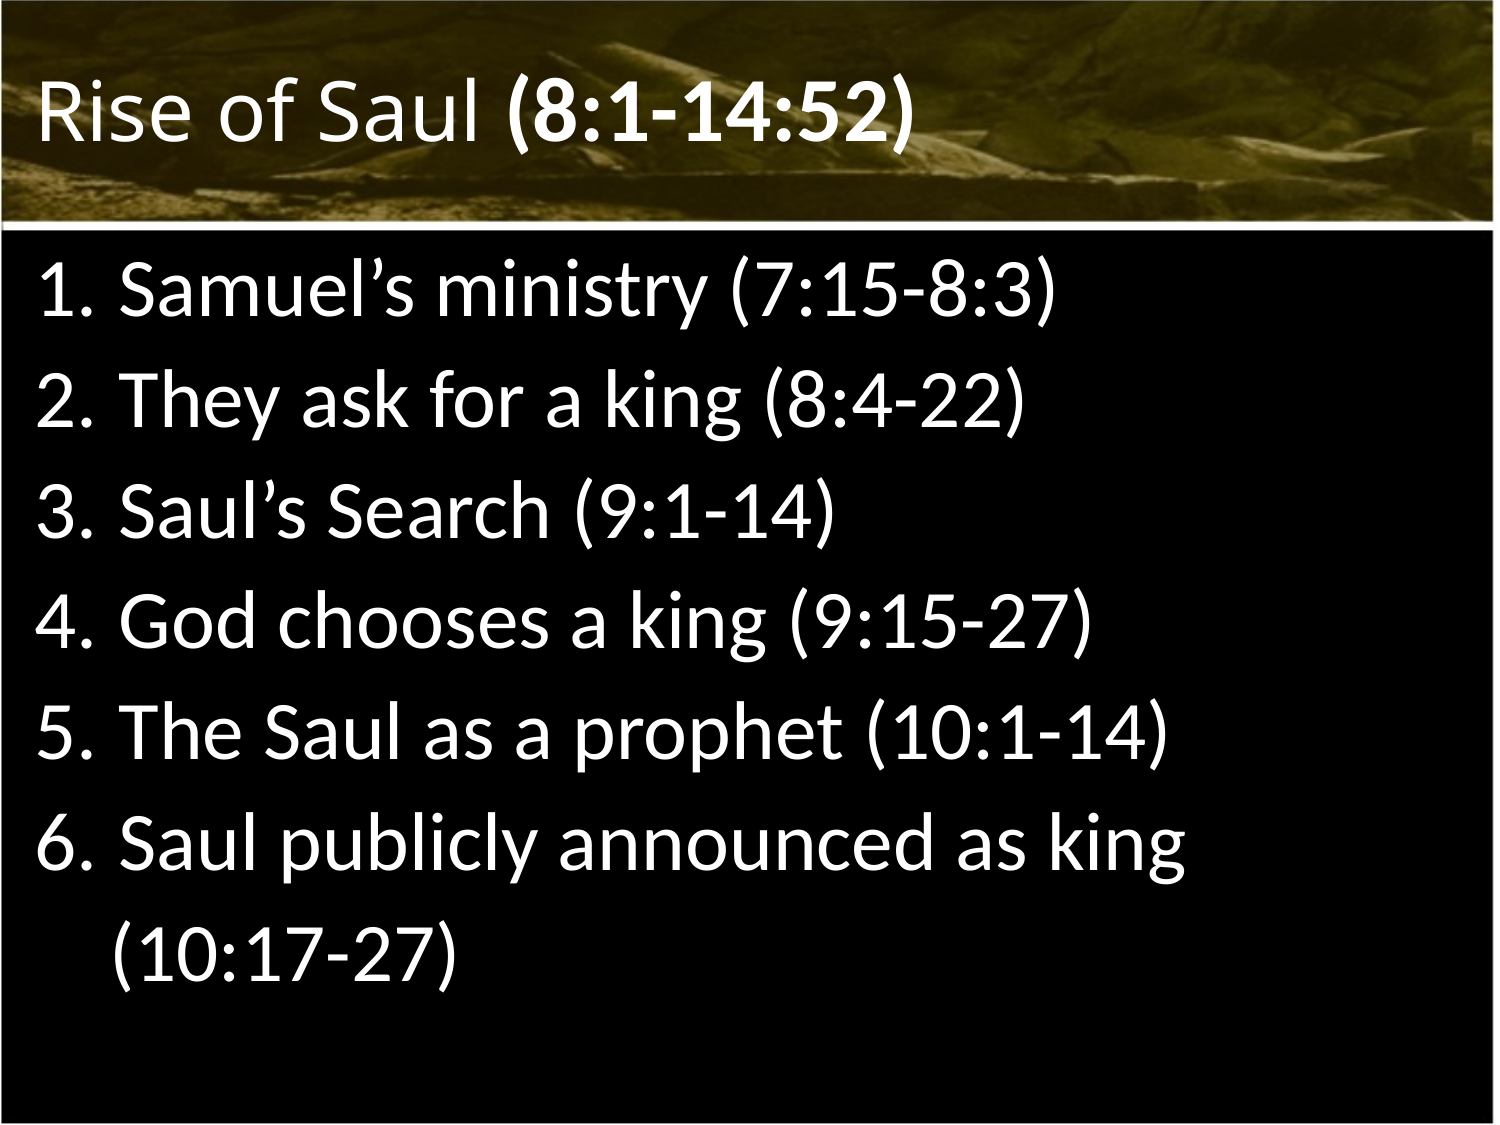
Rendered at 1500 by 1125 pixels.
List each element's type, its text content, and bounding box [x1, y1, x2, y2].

picture [0, 0, 1500, 1125]
list Samuel’s ministry (7:15-8:3) They ask for a king (8:4-22) Saul’s Search (9:1-14) God chooses a king (9:15-27) The Saul as a prophet (10:1-14) Saul publicly announced as king (10:17-27) [19, 237, 1480, 1109]
title Rise of Saul (8:1-14:52) [19, 20, 1480, 203]
